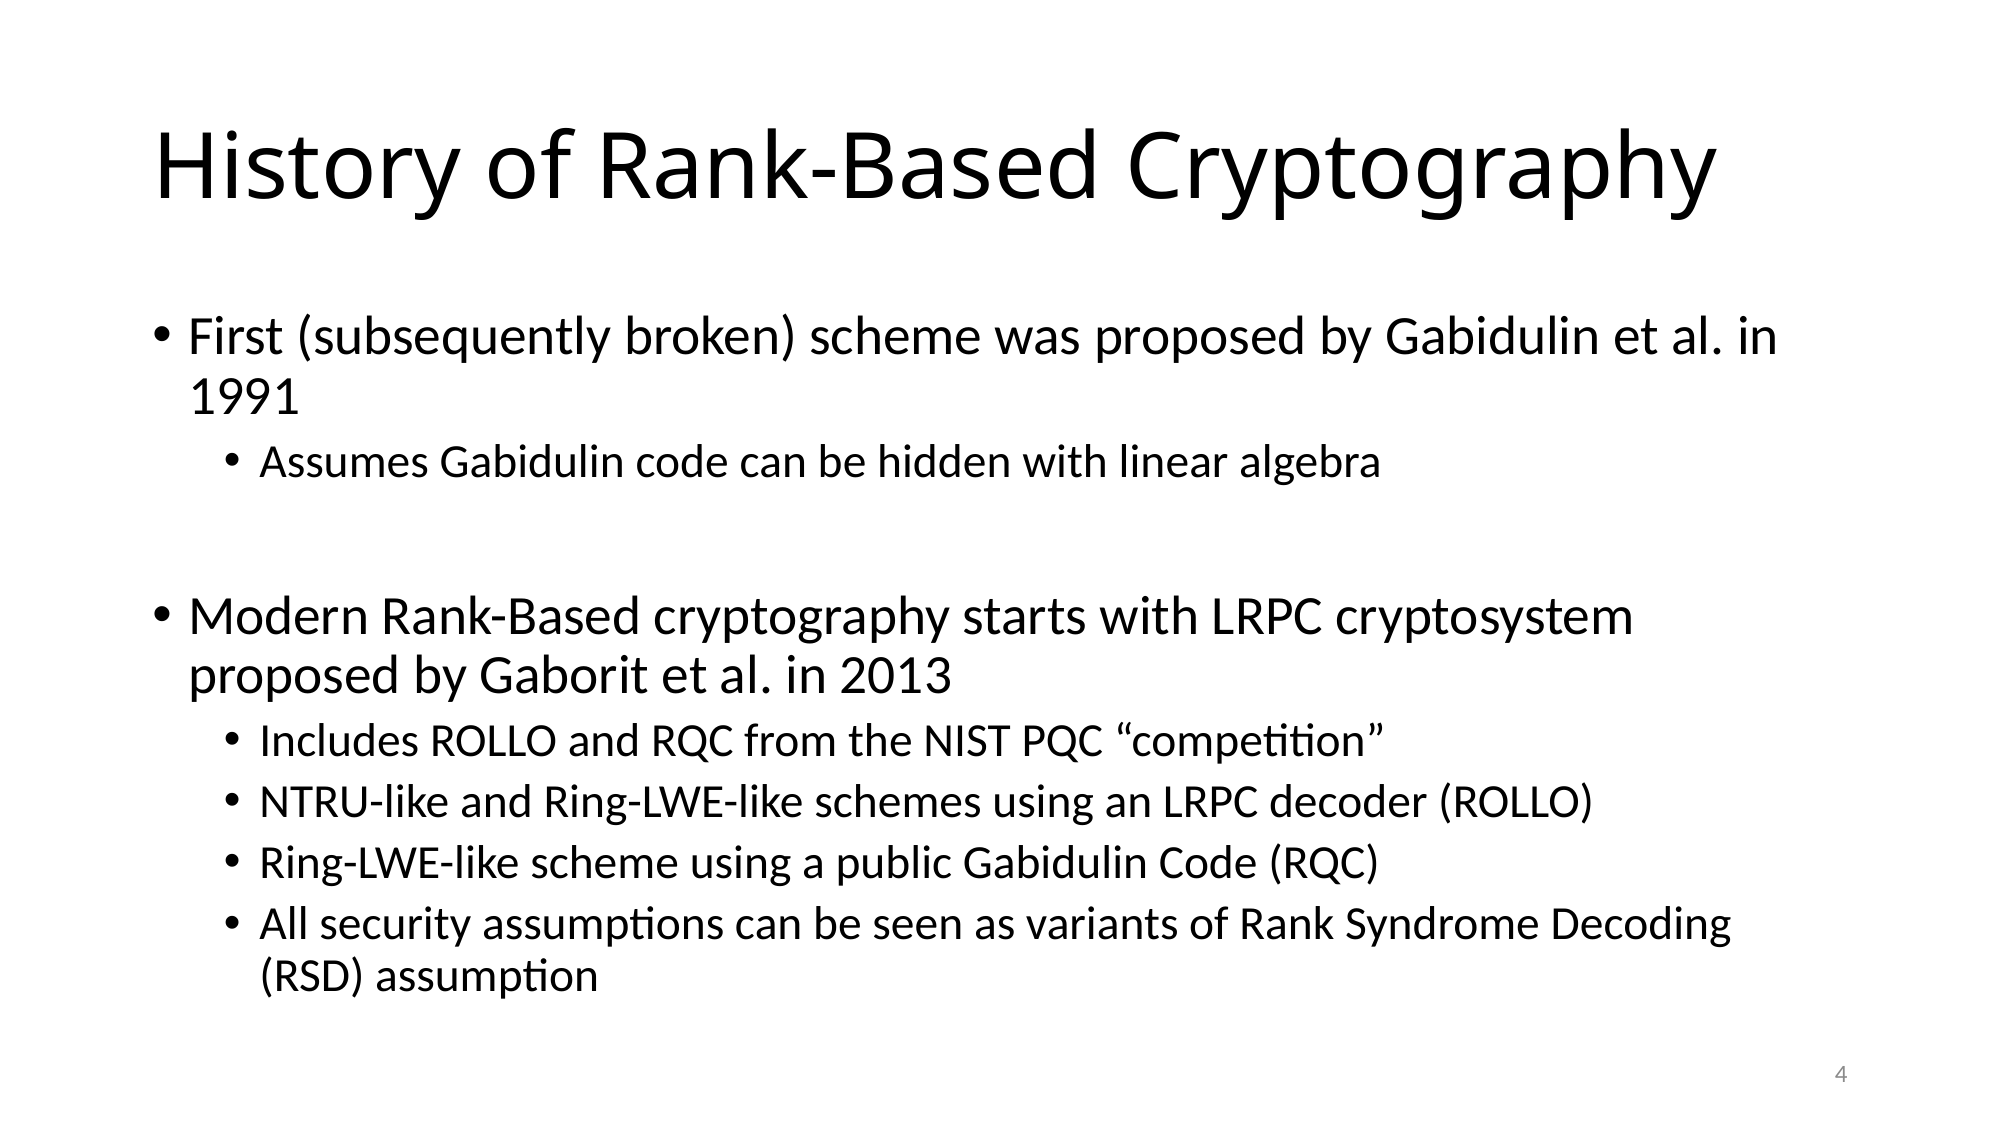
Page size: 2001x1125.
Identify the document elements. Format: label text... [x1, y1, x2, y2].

title History of Rank-Based Cryptography [137, 59, 1863, 278]
list First (subsequently broken) scheme was proposed by Gabidulin et al. in 1991 Assumes Gabidulin code can be hidden with linear algebra Modern Rank-Based cryptography starts with LRPC cryptosystem proposed by Gaborit et al. in 2013 Includes ROLLO and RQC from the NIST PQC “competition” NTRU-like and Ring-LWE-like schemes using an LRPC decoder (ROLLO) Ring-LWE-like scheme using a public Gabidulin Code (RQC) All security assumptions can be seen as variants of Rank Syndrome Decoding (RSD) assumption [137, 299, 1863, 1014]
slide_number 4 [1412, 1042, 1863, 1103]
